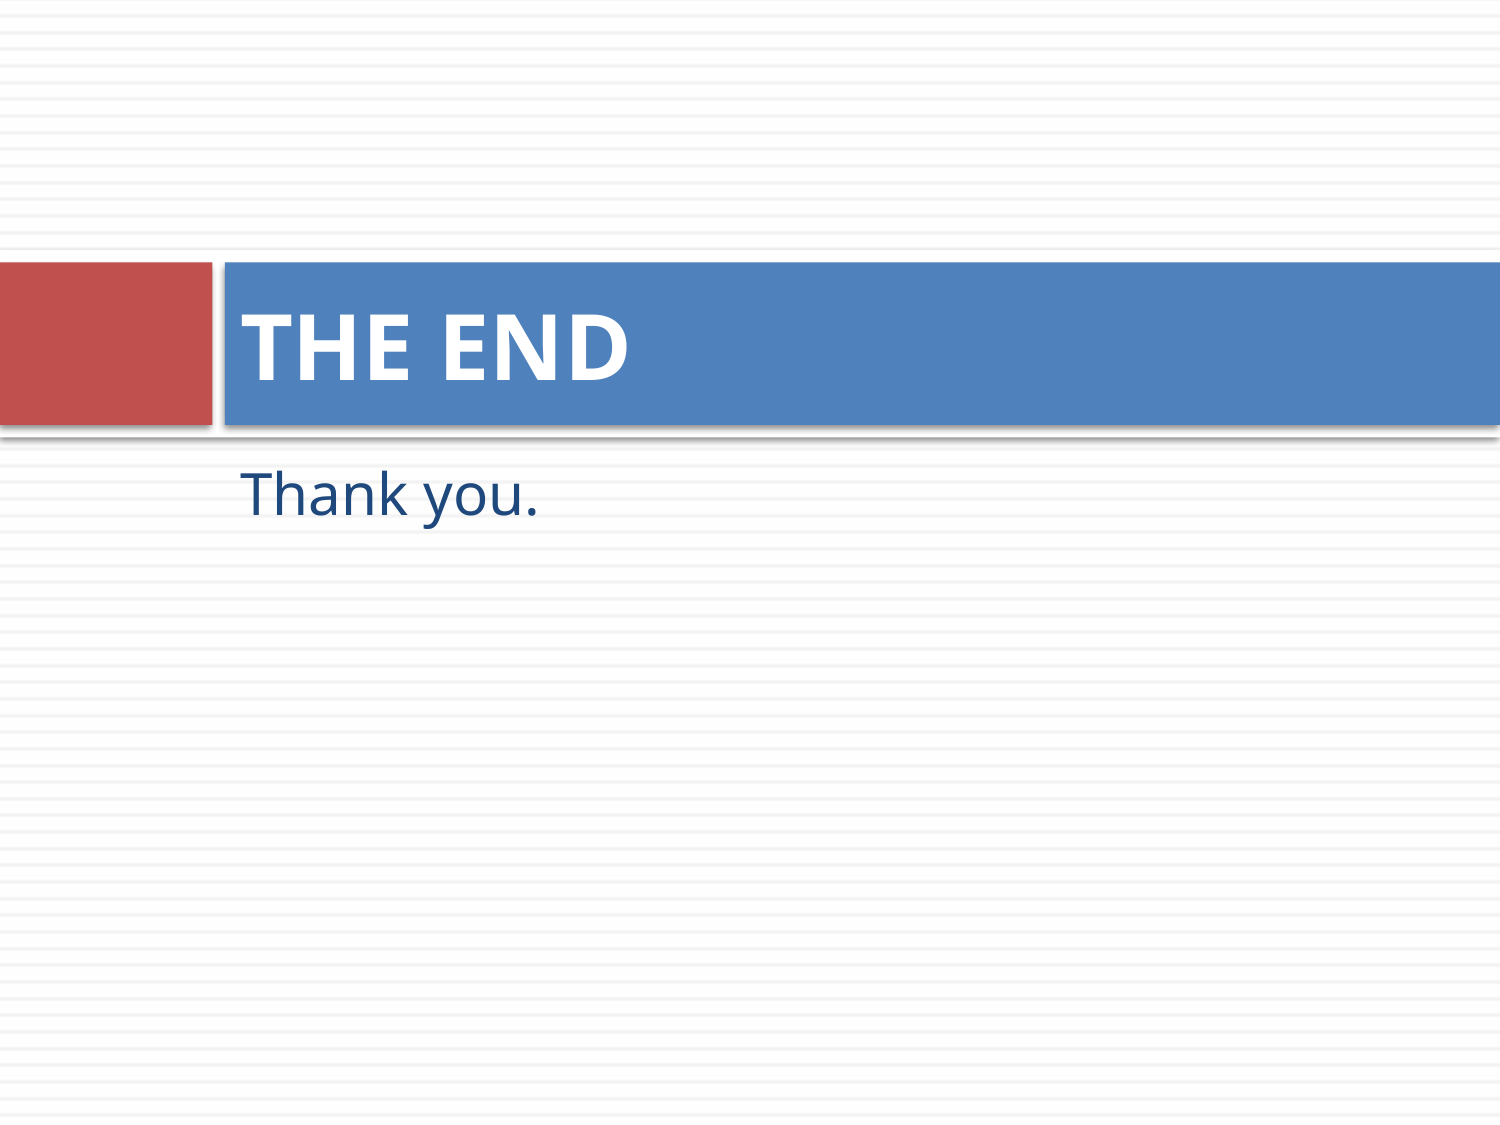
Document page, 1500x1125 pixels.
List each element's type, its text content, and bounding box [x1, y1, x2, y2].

title THE END [225, 262, 1475, 425]
list Thank you. [225, 450, 1394, 725]
